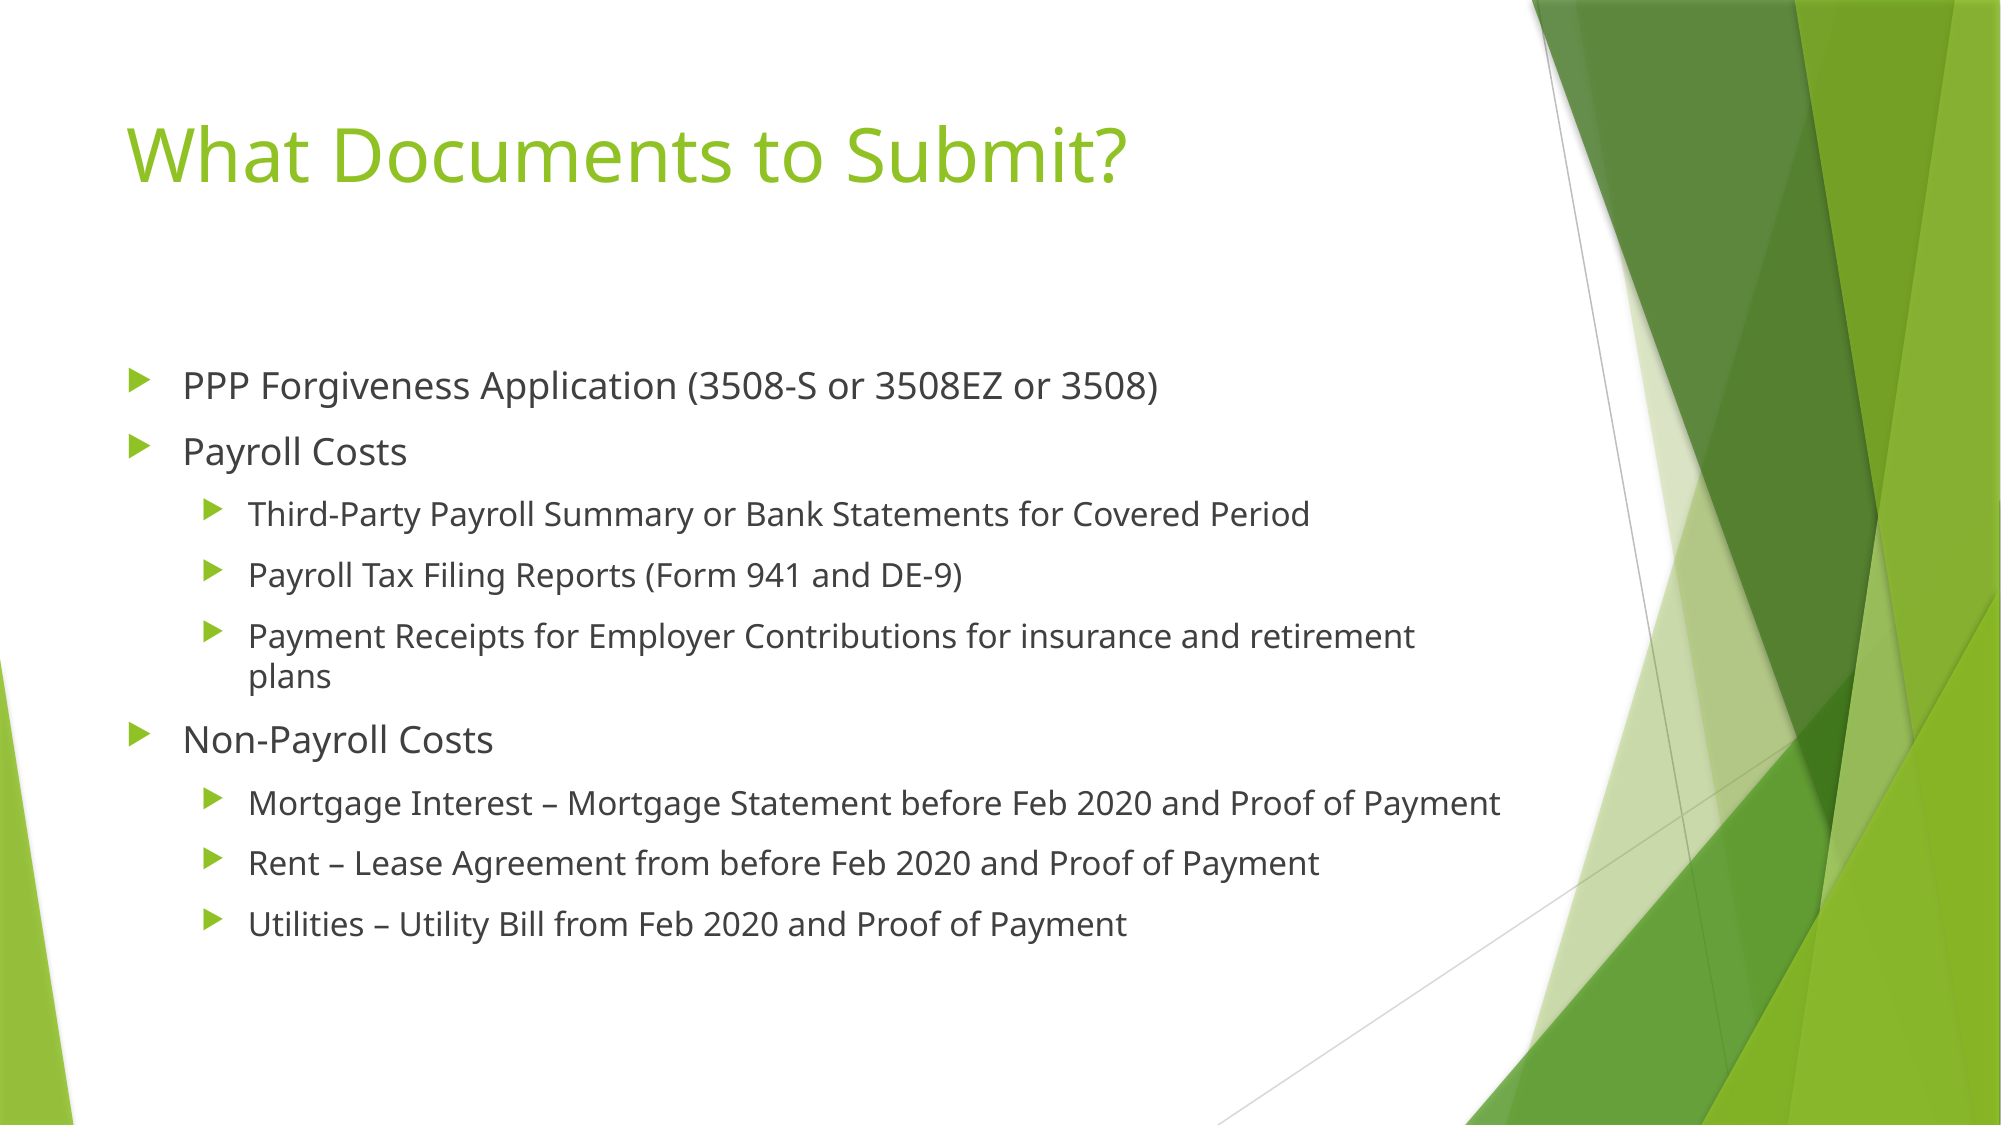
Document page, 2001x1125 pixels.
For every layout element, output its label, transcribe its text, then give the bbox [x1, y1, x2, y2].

list PPP Forgiveness Application (3508-S or 3508EZ or 3508) Payroll Costs Third-Party Payroll Summary or Bank Statements for Covered Period Payroll Tax Filing Reports (Form 941 and DE-9) Payment Receipts for Employer Contributions for insurance and retirement plans Non-Payroll Costs Mortgage Interest – Mortgage Statement before Feb 2020 and Proof of Payment Rent – Lease Agreement from before Feb 2020 and Proof of Payment Utilities – Utility Bill from Feb 2020 and Proof of Payment [111, 354, 1522, 992]
title What Documents to Submit? [111, 99, 1522, 317]
